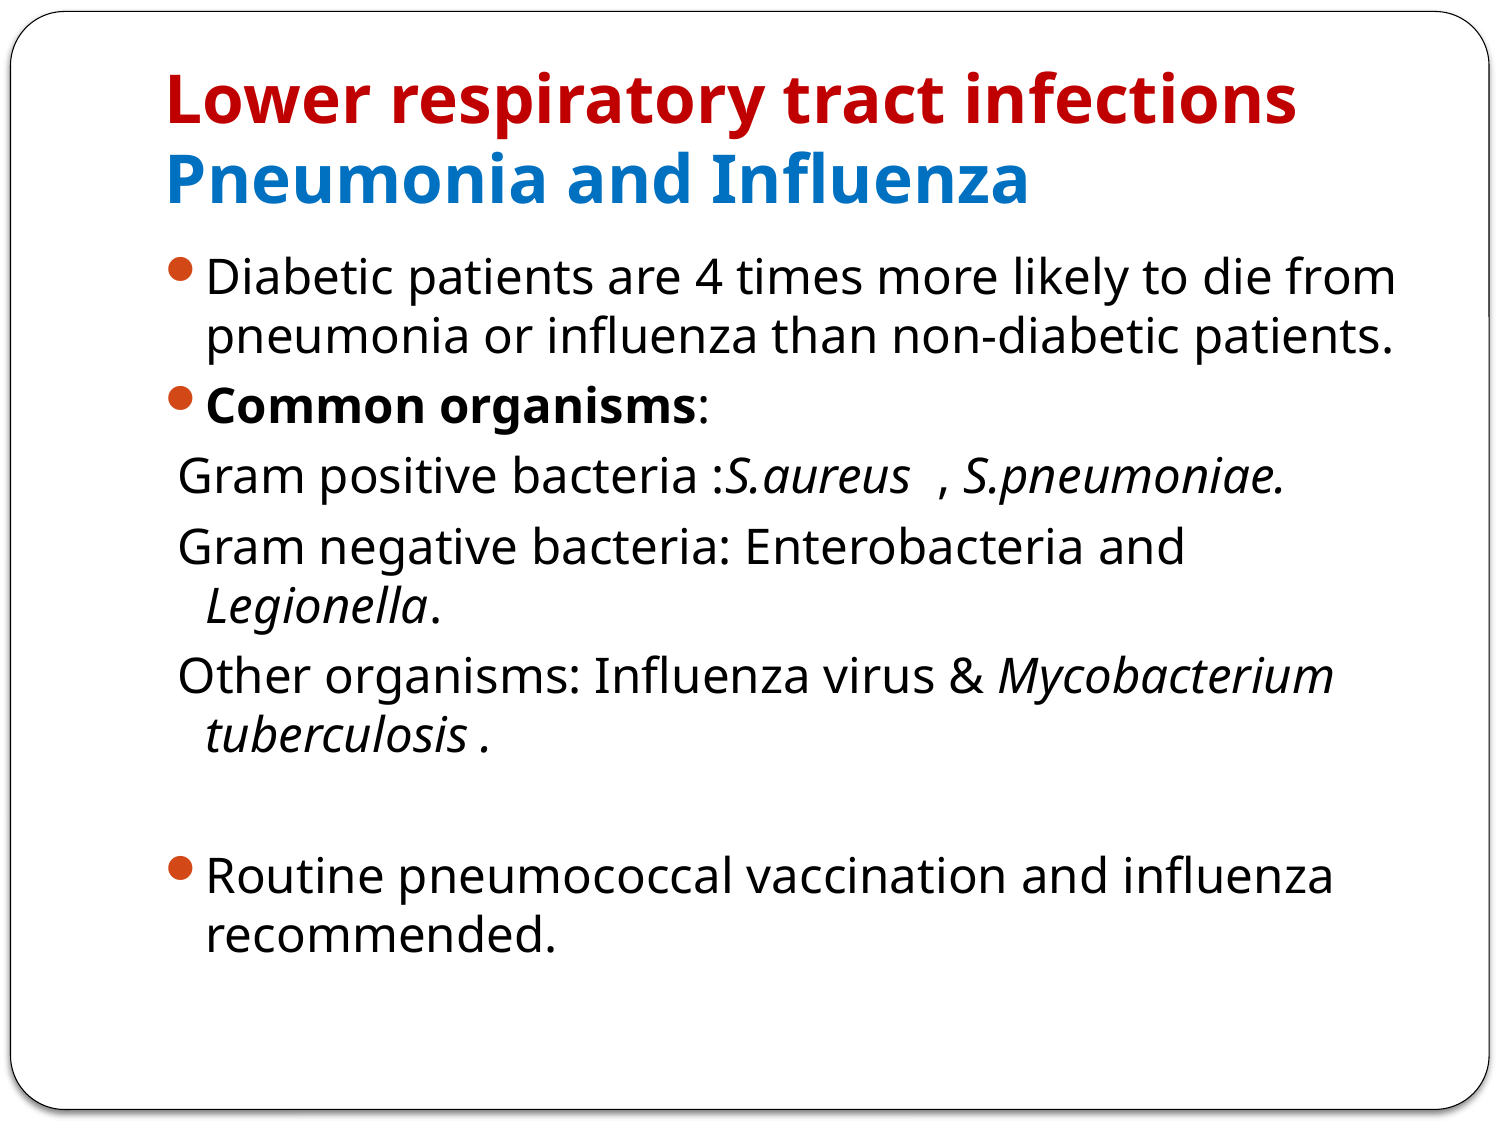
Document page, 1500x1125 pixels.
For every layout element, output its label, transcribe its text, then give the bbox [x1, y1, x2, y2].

list Diabetic patients are 4 times more likely to die from pneumonia or influenza than non-diabetic patients. Common organisms: Gram positive bacteria :S.aureus , S.pneumoniae. Gram negative bacteria: Enterobacteria and Legionella. Other organisms: Influenza virus & Mycobacterium tuberculosis . Routine pneumococcal vaccination and influenza recommended. [150, 237, 1425, 988]
title Lower respiratory tract infections Pneumonia and Influenza [150, 45, 1425, 233]
